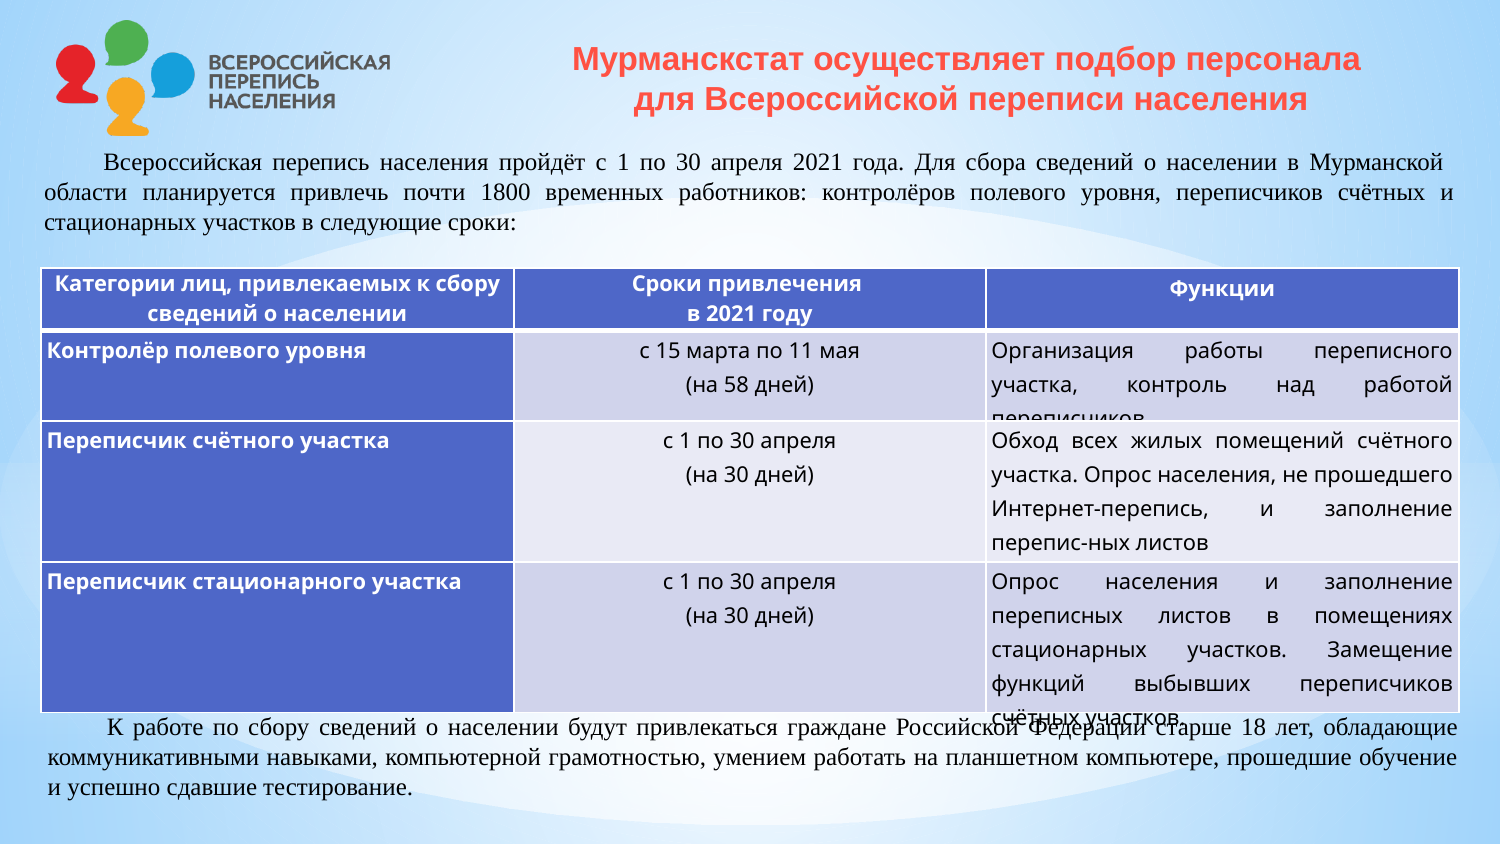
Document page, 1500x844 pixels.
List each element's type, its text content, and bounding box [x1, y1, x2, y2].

picture [56, 19, 390, 137]
table_cell с 1 по 30 апреля (на 30 дней) [515, 422, 985, 561]
table_cell Обход всех жилых помещений счётного участка. Опрос населения, не прошедшего Интернет-перепись, и заполнение перепис-ных листов [987, 422, 1458, 561]
table_cell с 15 марта по 11 мая (на 58 дней) [515, 333, 985, 420]
table_cell Переписчик стационарного участка [42, 563, 513, 702]
text_box К работе по сбору сведений о населении будут привлекаться граждане Российской Федерации старше 18 лет, обладающие коммуникативными навыками, компьютерной грамотностью, умением работать на планшетном компьютере, прошедшие обучение и успешно сдавшие тестирование. [32, 702, 1475, 808]
table_header Функции [987, 269, 1458, 328]
table_cell Переписчик счётного участка [42, 422, 513, 561]
text_box Мурманскстат осуществляет подбор персонала для Всероссийской переписи населения [413, 30, 1500, 125]
table_cell Организация работы переписного участка, контроль над работой переписчиков [987, 333, 1458, 420]
table_cell с 1 по 30 апреля (на 30 дней) [515, 563, 985, 702]
text_box Всероссийская перепись населения пройдёт с 1 по 30 апреля 2021 года. Для сбора сведений о населении в Мурманской области планируется привлечь почти 1800 временных работников: контролёров полевого уровня, переписчиков счётных и стационарных участков в следующие сроки: [29, 138, 1471, 243]
table_header Категории лиц, привлекаемых к сбору сведений о населении [42, 269, 513, 328]
table_cell Контролёр полевого уровня [42, 333, 513, 420]
table_header Сроки привлечения в 2021 году [515, 269, 985, 328]
table_cell Опрос населения и заполнение переписных листов в помещениях стационарных участков. Замещение функций выбывших переписчиков счётных участков. [987, 563, 1458, 702]
